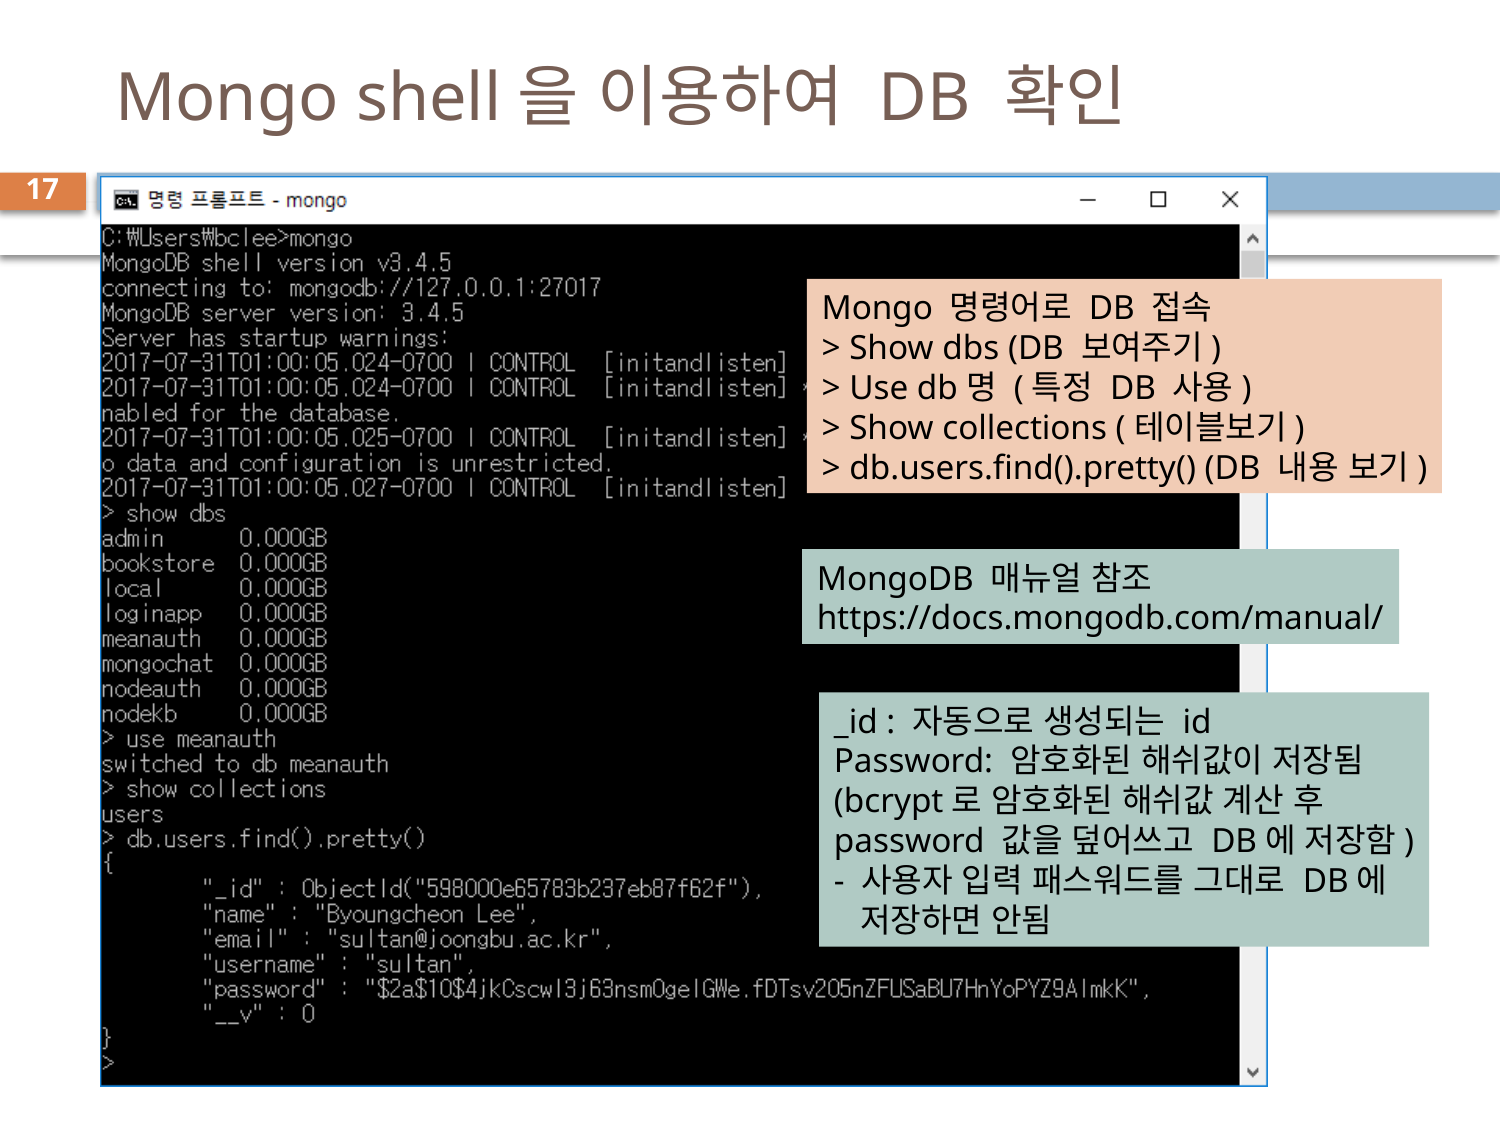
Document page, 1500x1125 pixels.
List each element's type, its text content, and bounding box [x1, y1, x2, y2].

text_box MongoDB 매뉴얼 참조 https://docs.mongodb.com/manual/ [1273, 549, 1400, 644]
text_box Mongo 명령어로 DB 접속 > Show dbs (DB 보여주기) > Use db명 (특정 DB 사용) > Show collections (테이블보기) > db.users.find().pretty() (DB 내용 보기) [1273, 278, 1442, 494]
slide_number 17 [0, 170, 87, 211]
picture [99, 176, 1268, 1087]
text_box _id : 자동으로 생성되는 id Password: 암호화된 해쉬값이 저장됨 (bcrypt로 암호화된 해쉬값 계산 후 password 값을 덮어쓰고 DB에 저장함) - 사용자 입력 패스워드를 그대로 DB에 저장하면 안됨 [1273, 692, 1430, 947]
title Mongo shell을 이용하여 DB 확인 [100, 37, 1438, 149]
